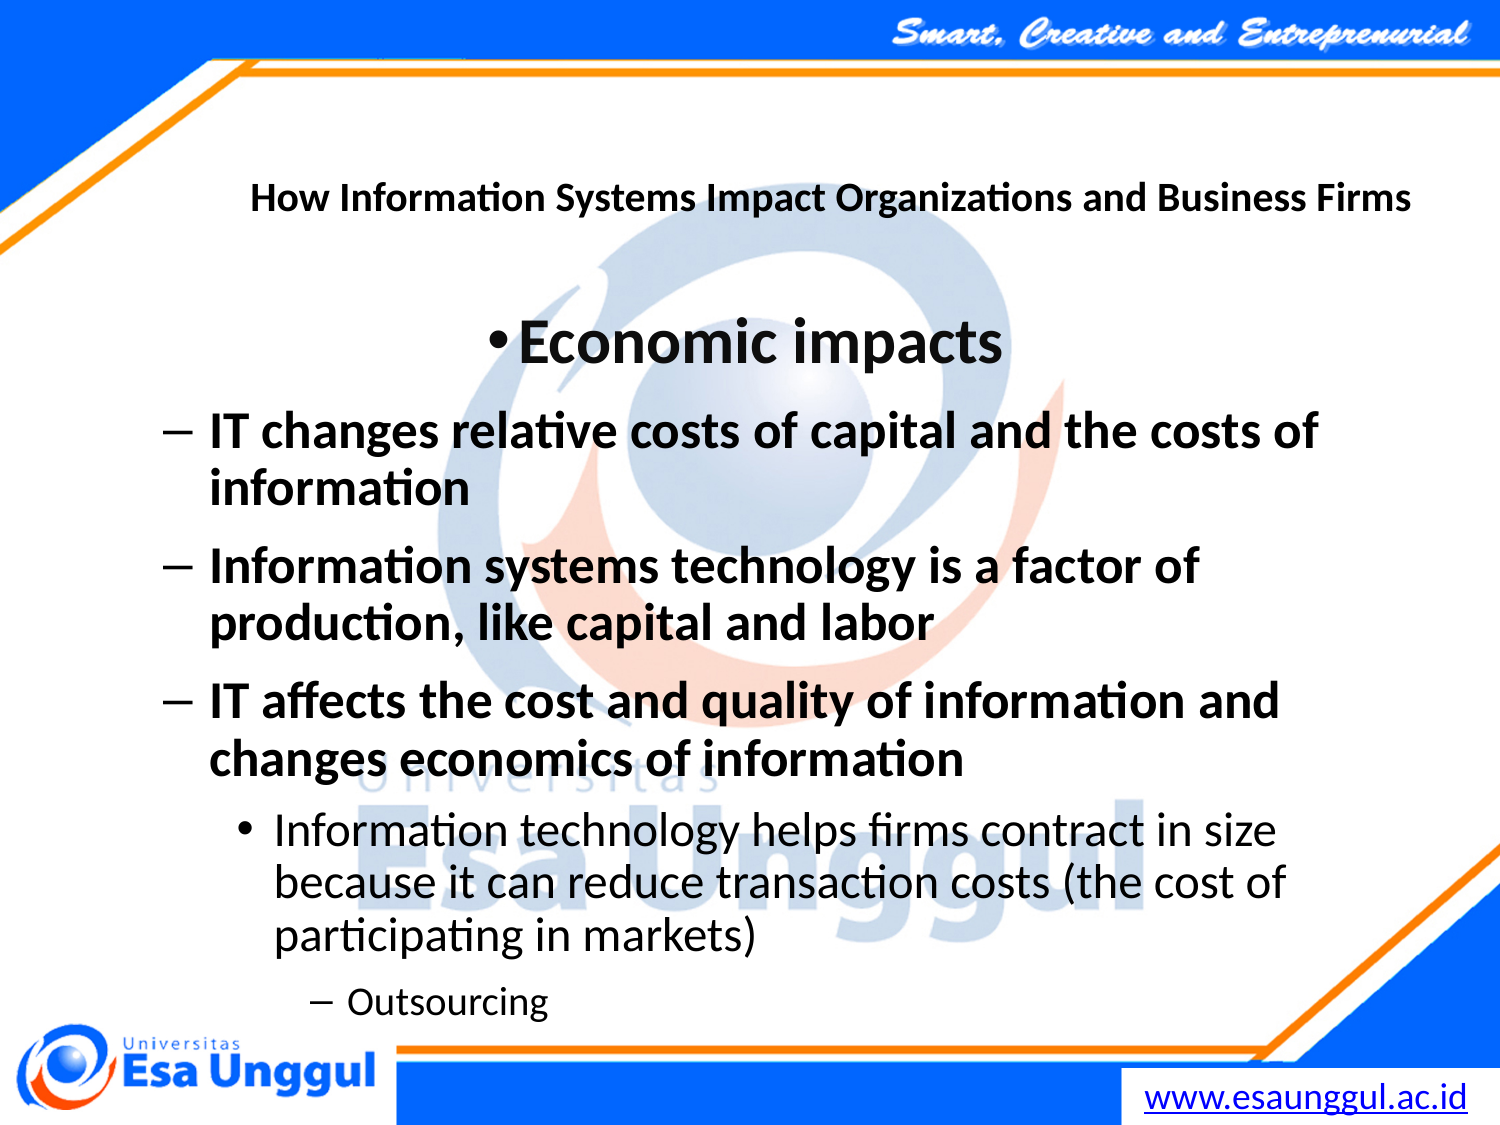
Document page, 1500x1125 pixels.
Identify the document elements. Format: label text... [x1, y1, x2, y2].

list How Information Systems Impact Organizations and Business Firms [162, 162, 1500, 225]
picture [0, 0, 1500, 1125]
list Economic impacts IT changes relative costs of capital and the costs of information Information systems technology is a factor of production, like capital and labor IT affects the cost and quality of information and changes economics of information Information technology helps firms contract in size because it can reduce transaction costs (the cost of participating in markets) Outsourcing [75, 299, 1425, 1038]
